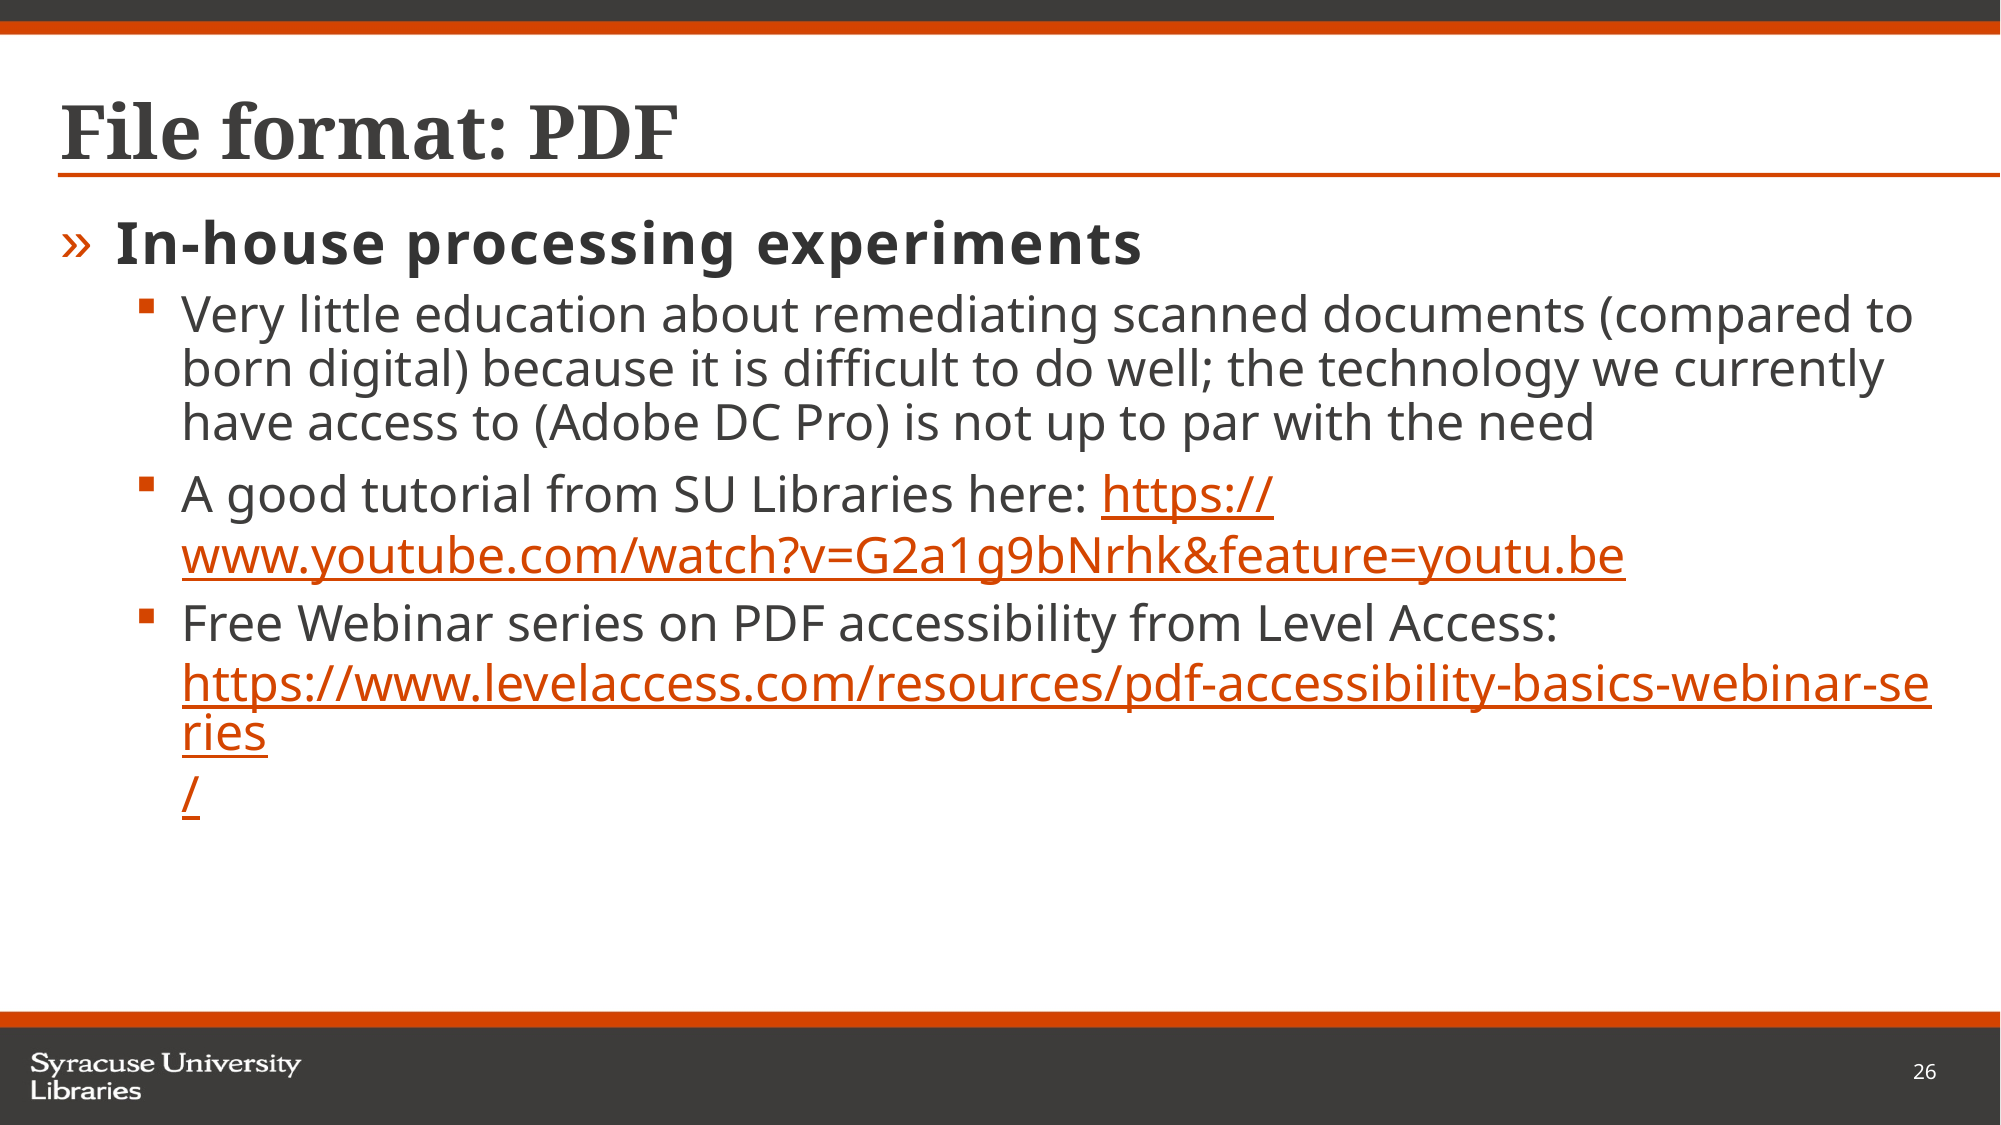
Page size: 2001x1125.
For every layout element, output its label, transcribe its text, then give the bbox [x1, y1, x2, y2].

list In-house processing experiments Very little education about remediating scanned documents (compared to born digital) because it is difficult to do well; the technology we currently have access to (Adobe DC Pro) is not up to par with the need A good tutorial from SU Libraries here: https://www.youtube.com/watch?v=G2a1g9bNrhk&feature=youtu.be Free Webinar series on PDF accessibility from Level Access: https://www.levelaccess.com/resources/pdf-accessibility-basics-webinar-series/ [59, 206, 1934, 1001]
picture [0, 0, 2001, 1125]
title File format: PDF [59, 37, 1934, 176]
slide_number 26 [1485, 1042, 1952, 1103]
